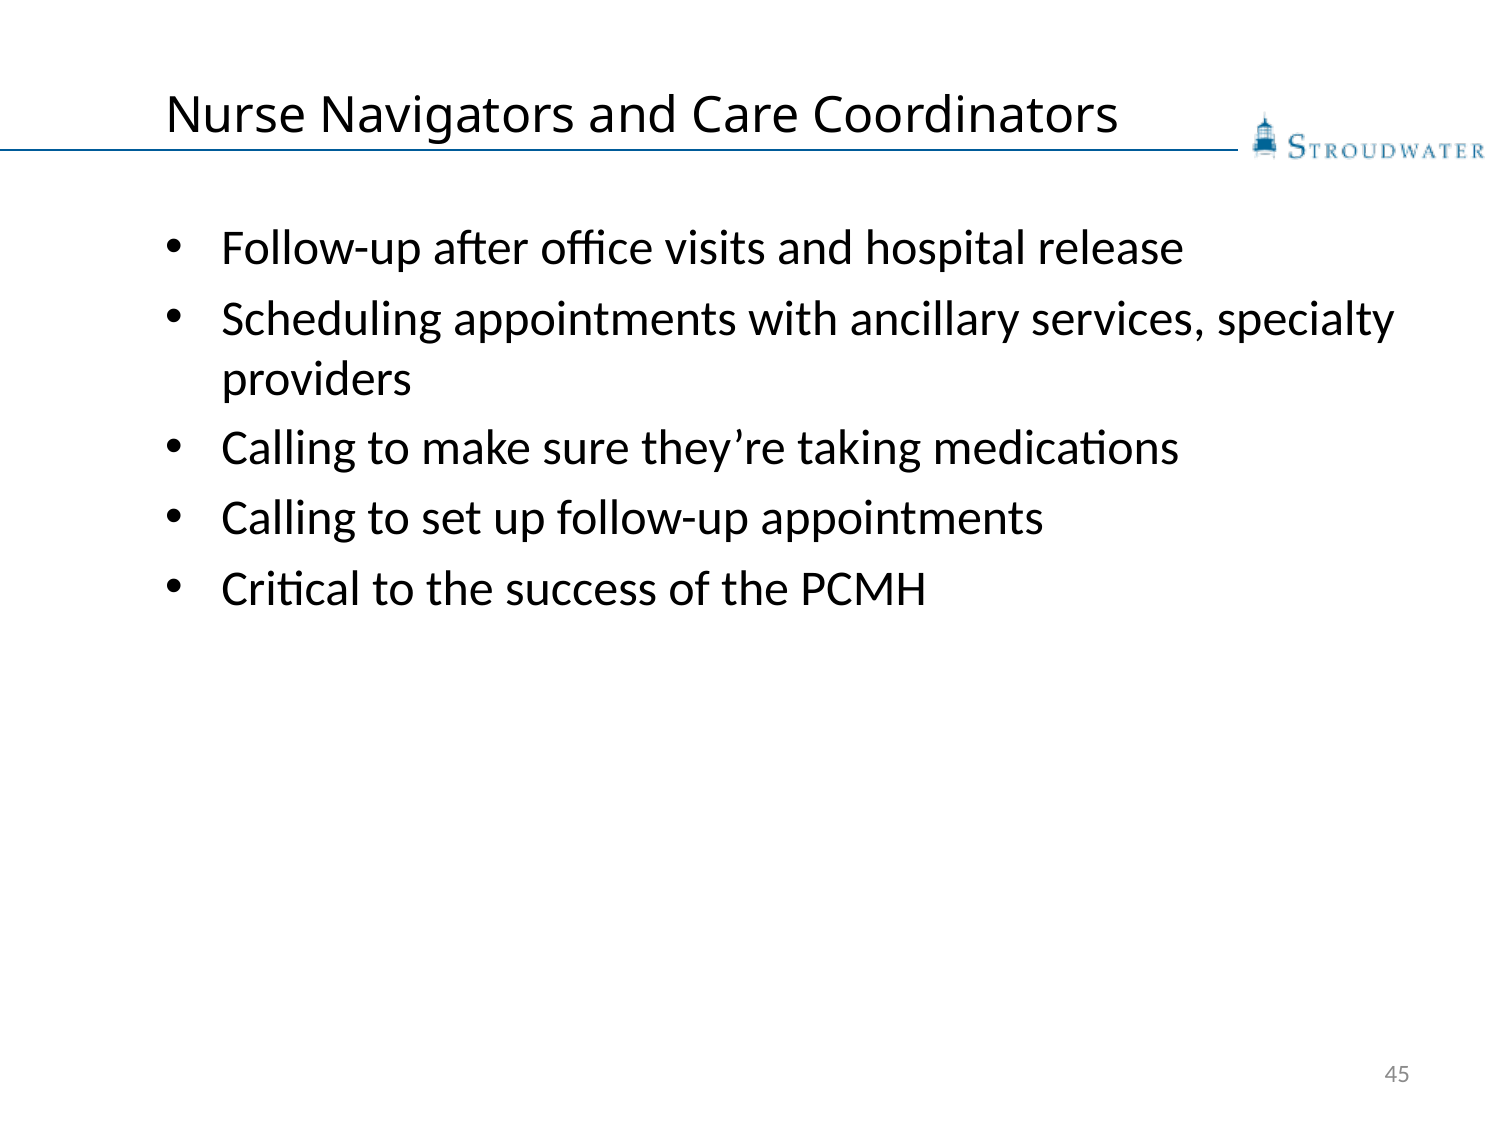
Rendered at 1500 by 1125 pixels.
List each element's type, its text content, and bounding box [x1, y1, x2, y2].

slide_number 45 [1074, 1042, 1425, 1103]
picture [1250, 110, 1488, 163]
list Follow-up after office visits and hospital release Scheduling appointments with ancillary services, specialty providers Calling to make sure they’re taking medications Calling to set up follow-up appointments Critical to the success of the PCMH [150, 207, 1425, 950]
title Nurse Navigators and Care Coordinators [150, 75, 1200, 150]
